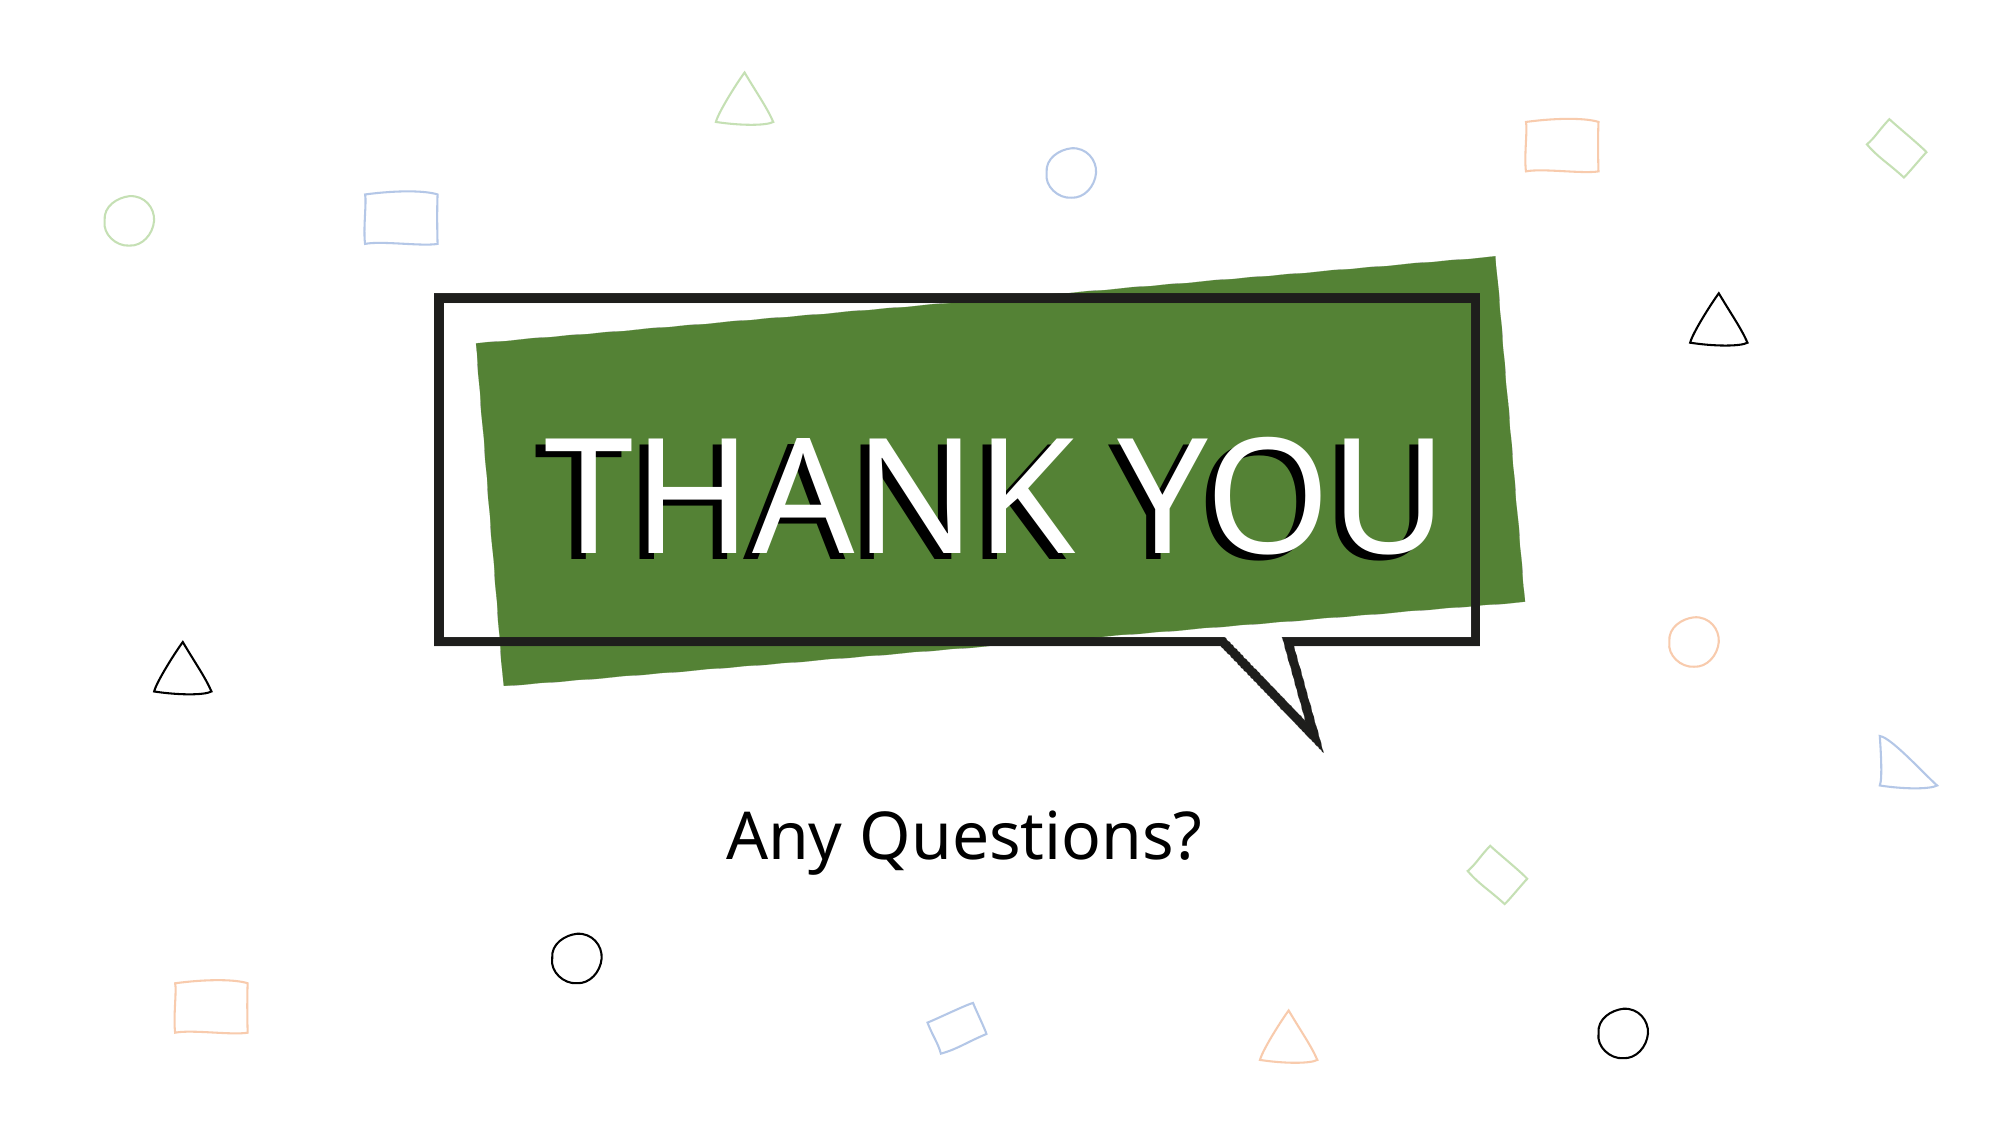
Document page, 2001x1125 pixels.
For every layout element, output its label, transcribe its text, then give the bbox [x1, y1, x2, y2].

text_box [152, 640, 213, 696]
text_box [173, 979, 249, 1035]
text_box Any Questions? [711, 786, 1289, 918]
text_box [1688, 291, 1749, 347]
text_box [1258, 1008, 1319, 1064]
text_box [714, 70, 775, 126]
text_box [926, 1001, 988, 1055]
text_box [1524, 117, 1600, 174]
text_box [1878, 734, 1940, 790]
picture [434, 256, 1526, 753]
text_box [551, 932, 603, 985]
text_box [1466, 844, 1529, 906]
text_box [1045, 147, 1098, 199]
text_box [363, 190, 439, 246]
text_box [1668, 616, 1720, 668]
text_box [1597, 1007, 1650, 1060]
text_box [103, 195, 156, 247]
text_box [1865, 117, 1928, 179]
